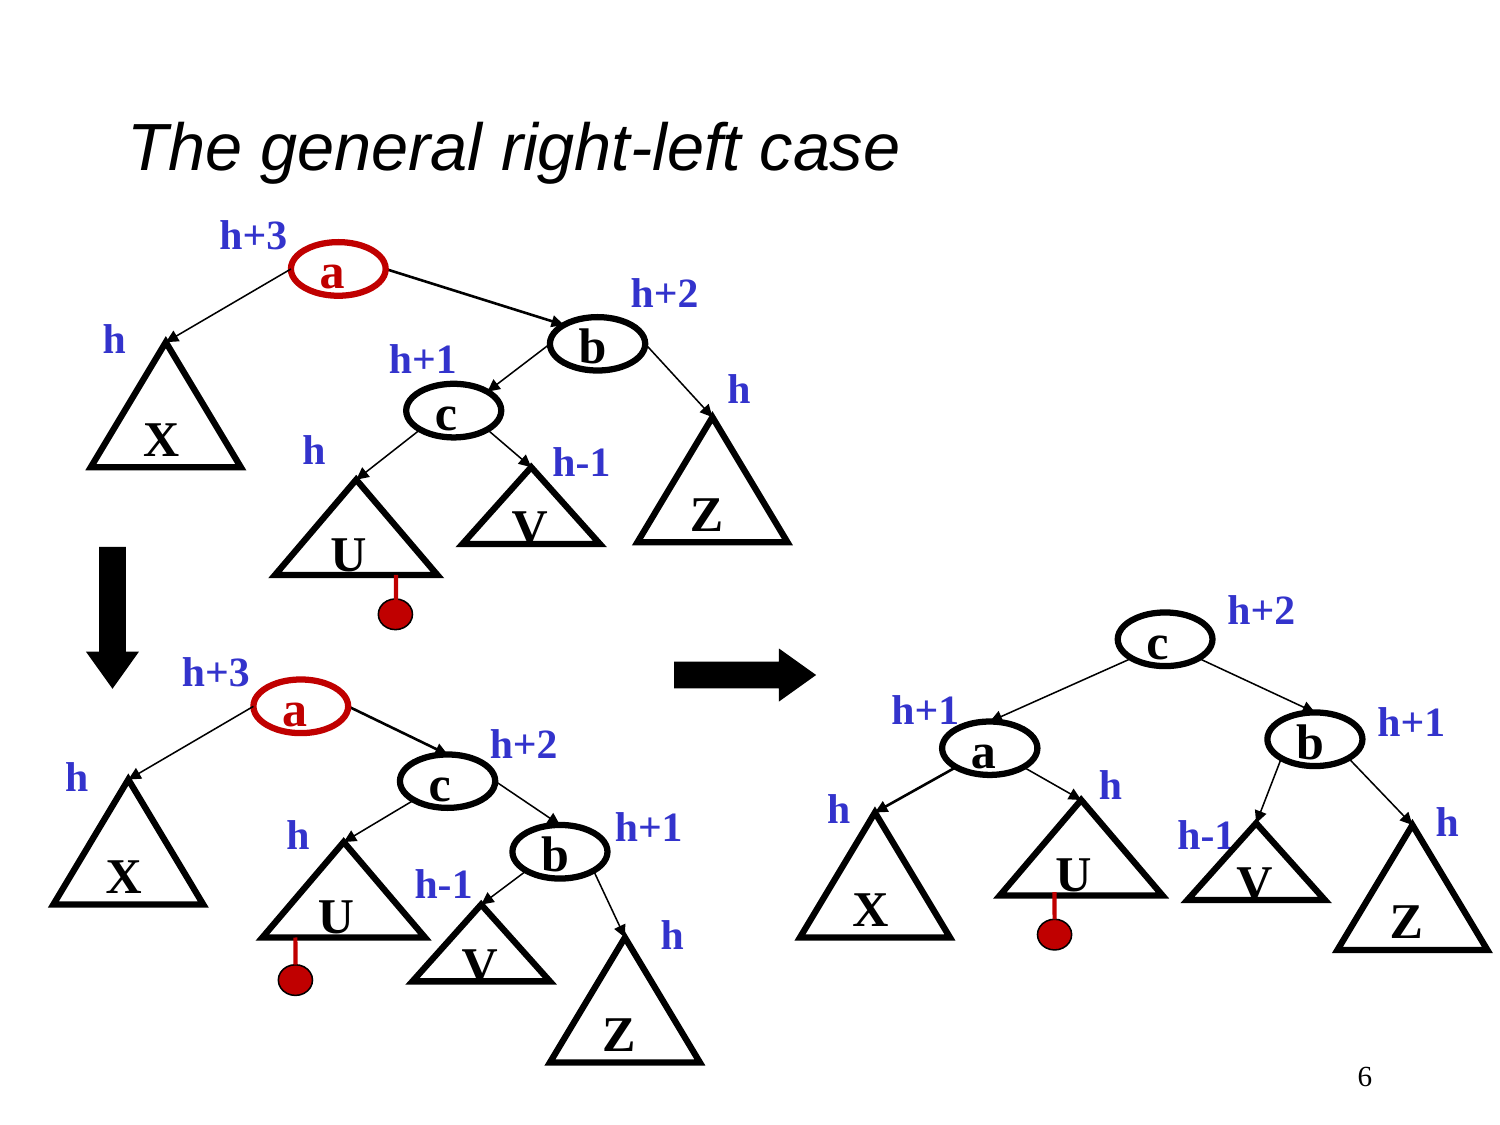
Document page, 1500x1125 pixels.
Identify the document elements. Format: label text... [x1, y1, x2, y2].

title The general right-left case [112, 49, 1388, 238]
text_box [87, 199, 788, 630]
text_box [758, 650, 794, 701]
slide_number 6 [1074, 1049, 1388, 1125]
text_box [799, 574, 1500, 951]
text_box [49, 637, 754, 1063]
